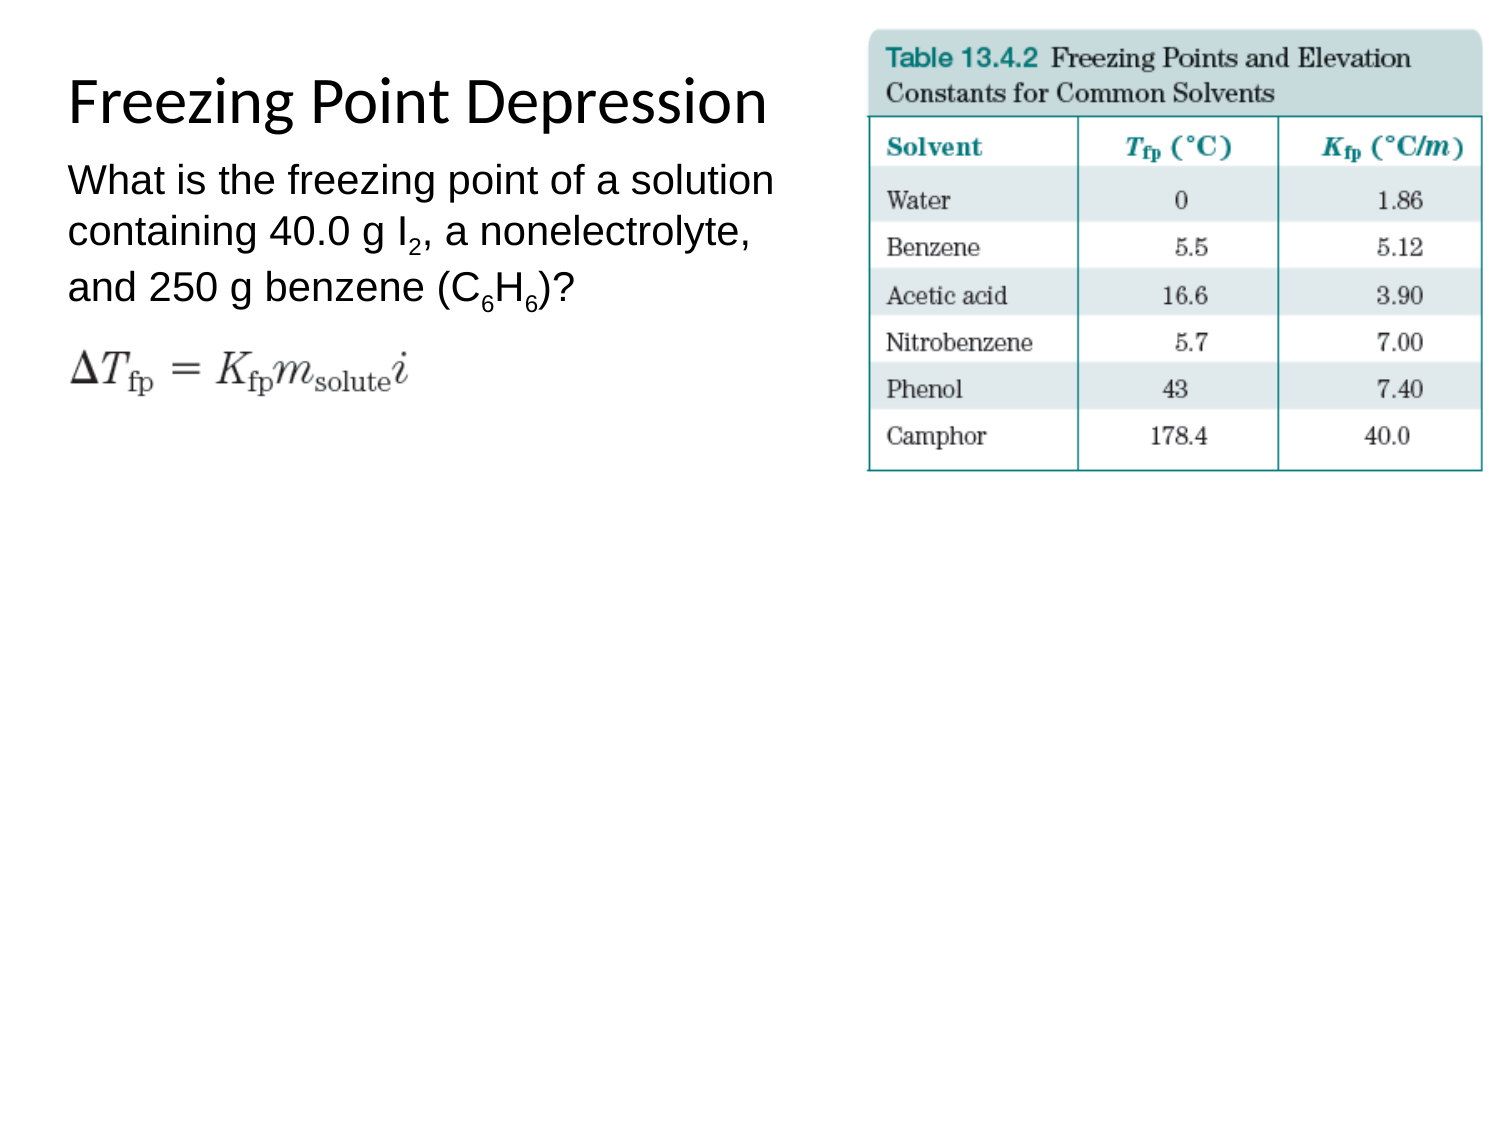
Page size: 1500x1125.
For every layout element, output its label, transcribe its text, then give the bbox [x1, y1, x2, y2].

text_box Freezing Point Depression [53, 49, 784, 145]
picture [863, 24, 1488, 476]
text_box What is the freezing point of a solution containing 40.0 g I2, a nonelectrolyte, and 250 g benzene (C6H6)? [52, 145, 813, 325]
picture [52, 325, 455, 409]
